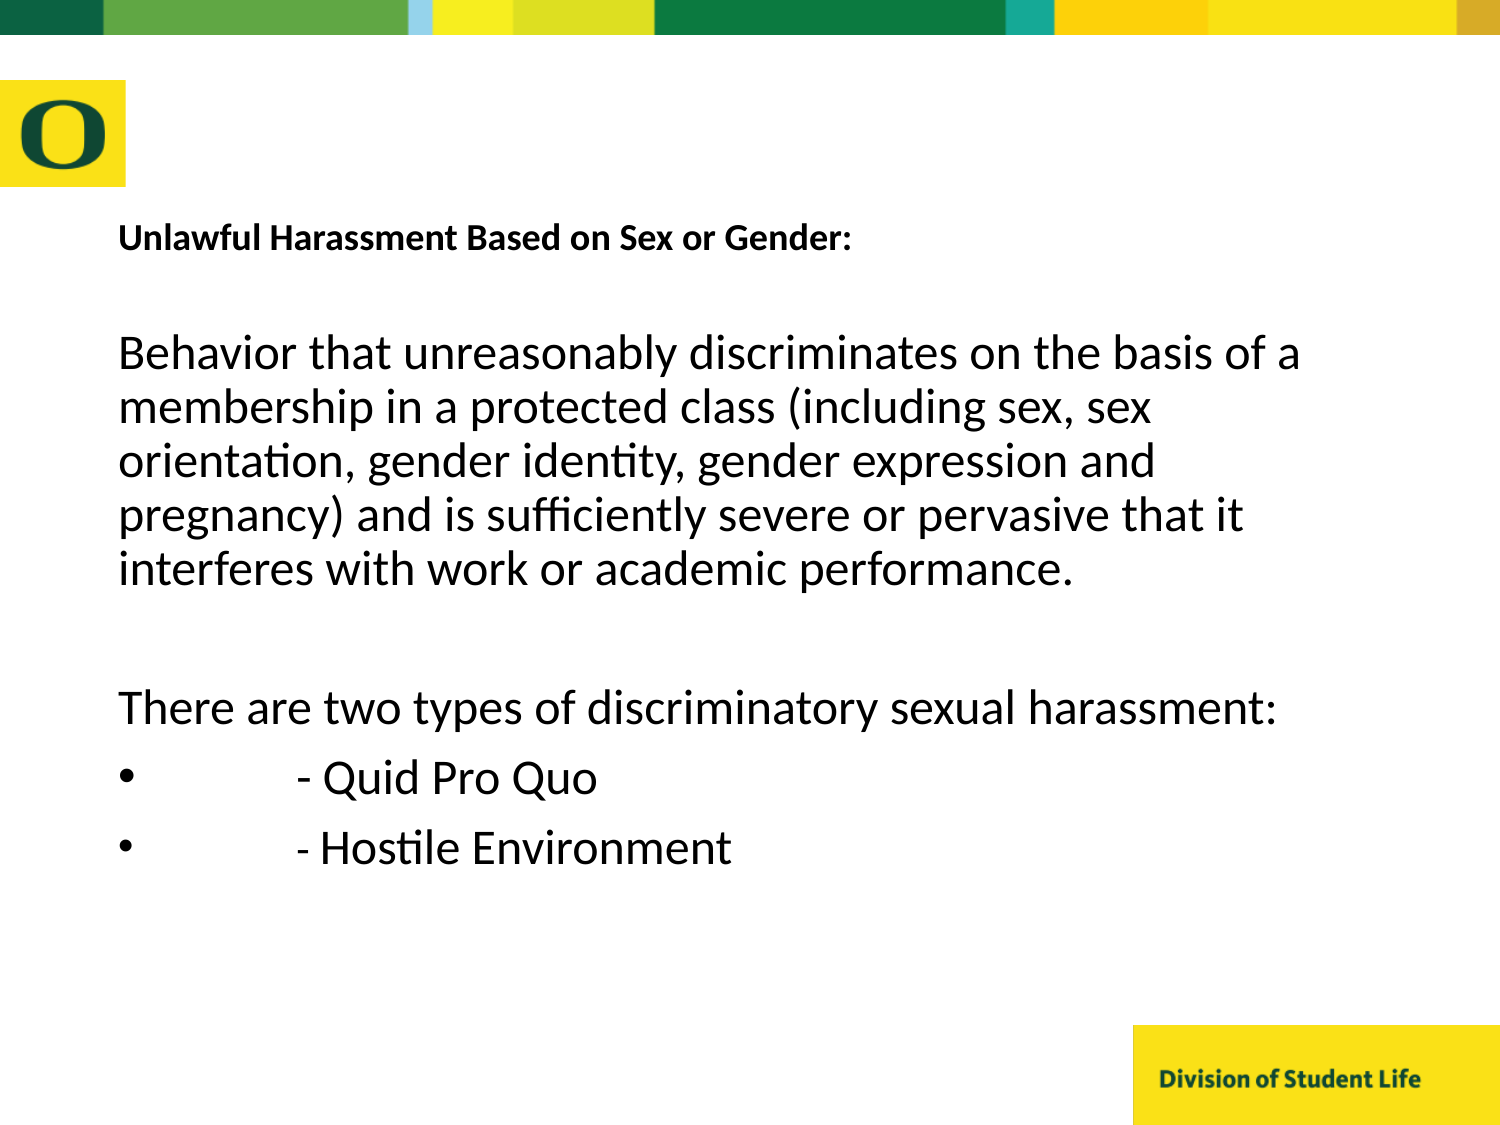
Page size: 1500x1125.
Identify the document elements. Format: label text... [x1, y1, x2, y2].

list Behavior that unreasonably discriminates on the basis of a membership in a protected class (including sex, sex orientation, gender identity, gender expression and pregnancy) and is sufficiently severe or pervasive that it interferes with work or academic performance. There are two types of discriminatory sexual harassment: - Quid Pro Quo - Hostile Environment [103, 319, 1397, 1014]
title Unlawful Harassment Based on Sex or Gender: [103, 209, 1397, 319]
